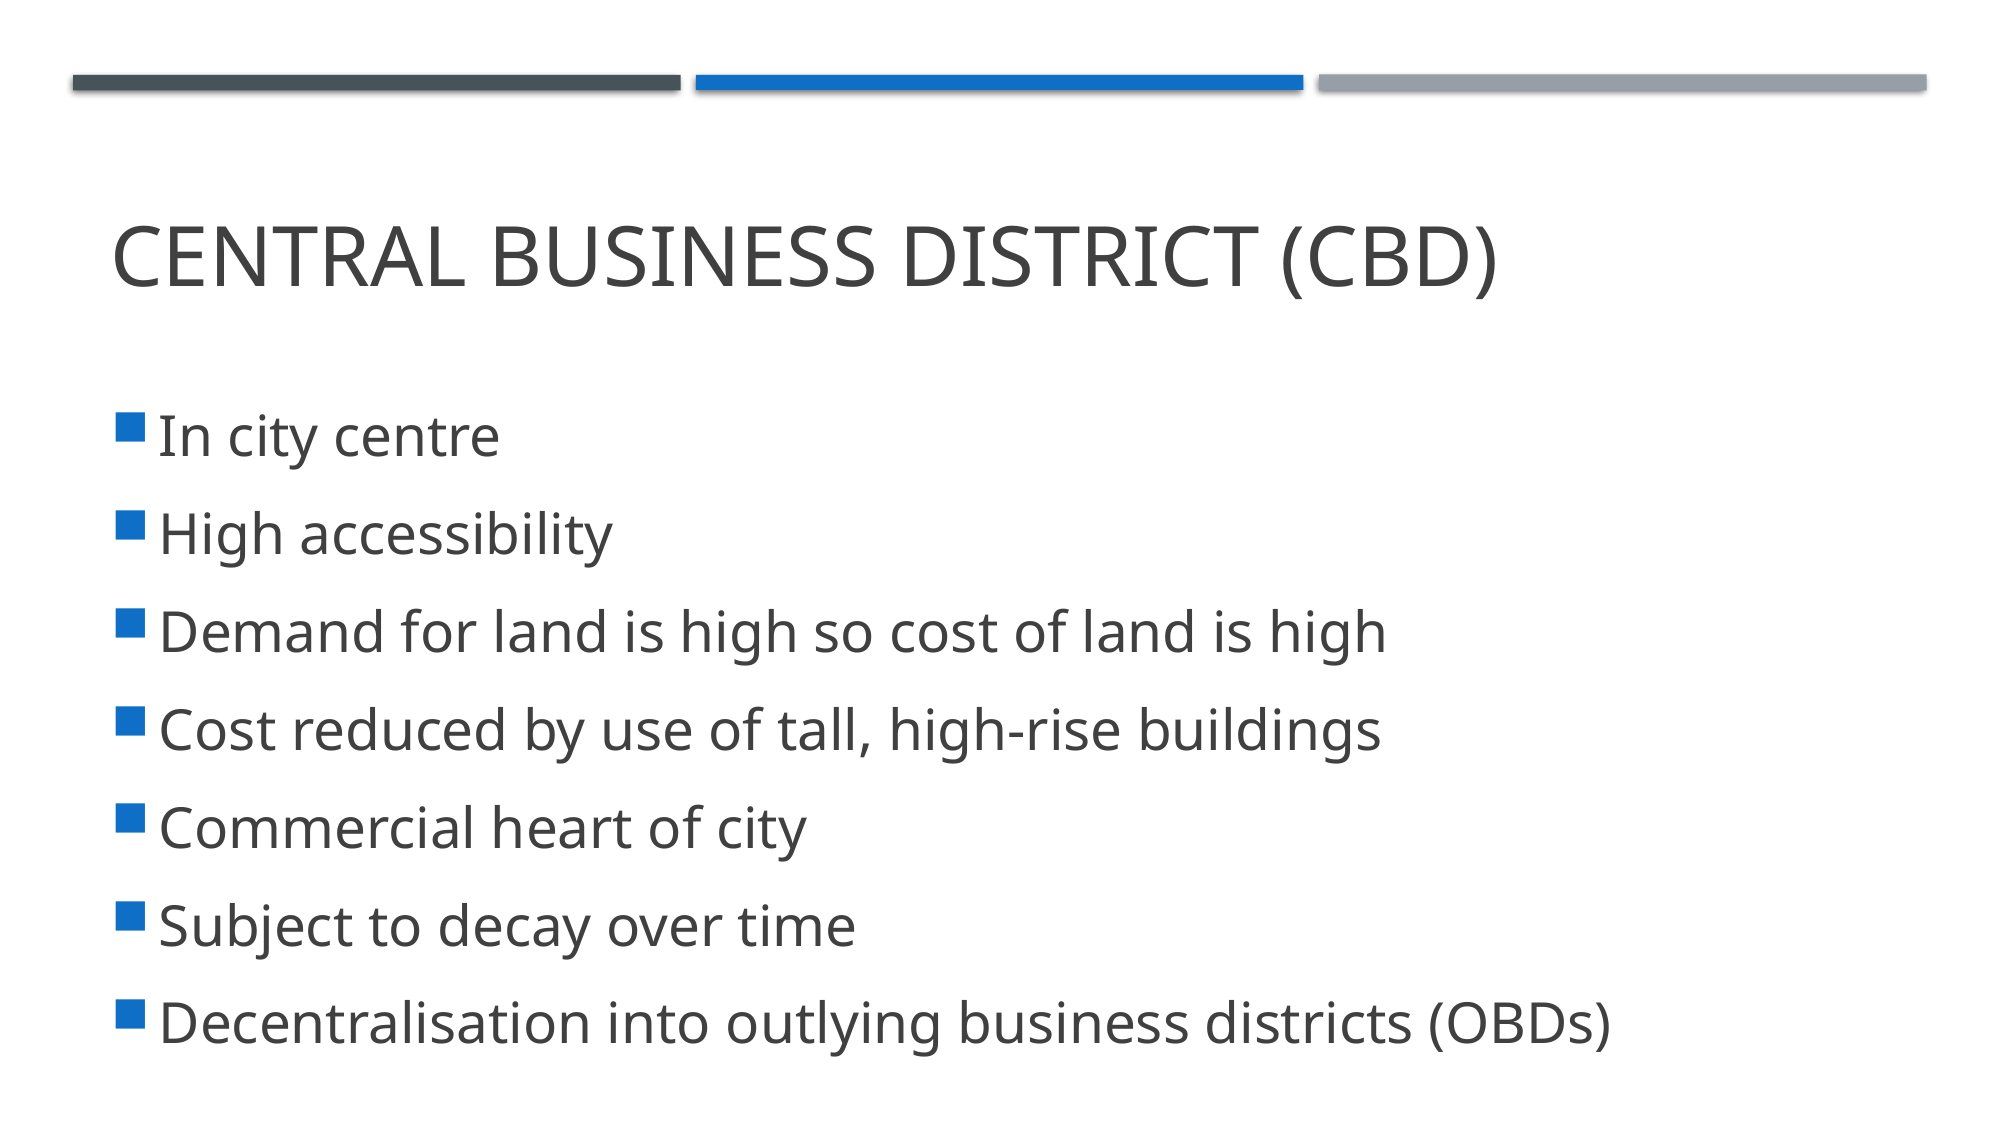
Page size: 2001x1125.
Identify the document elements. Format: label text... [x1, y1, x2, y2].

title Central business district (Cbd) [95, 115, 1905, 311]
list In city centre High accessibility Demand for land is high so cost of land is high Cost reduced by use of tall, high-rise buildings Commercial heart of city Subject to decay over time Decentralisation into outlying business districts (OBDs) [95, 383, 1905, 1065]
